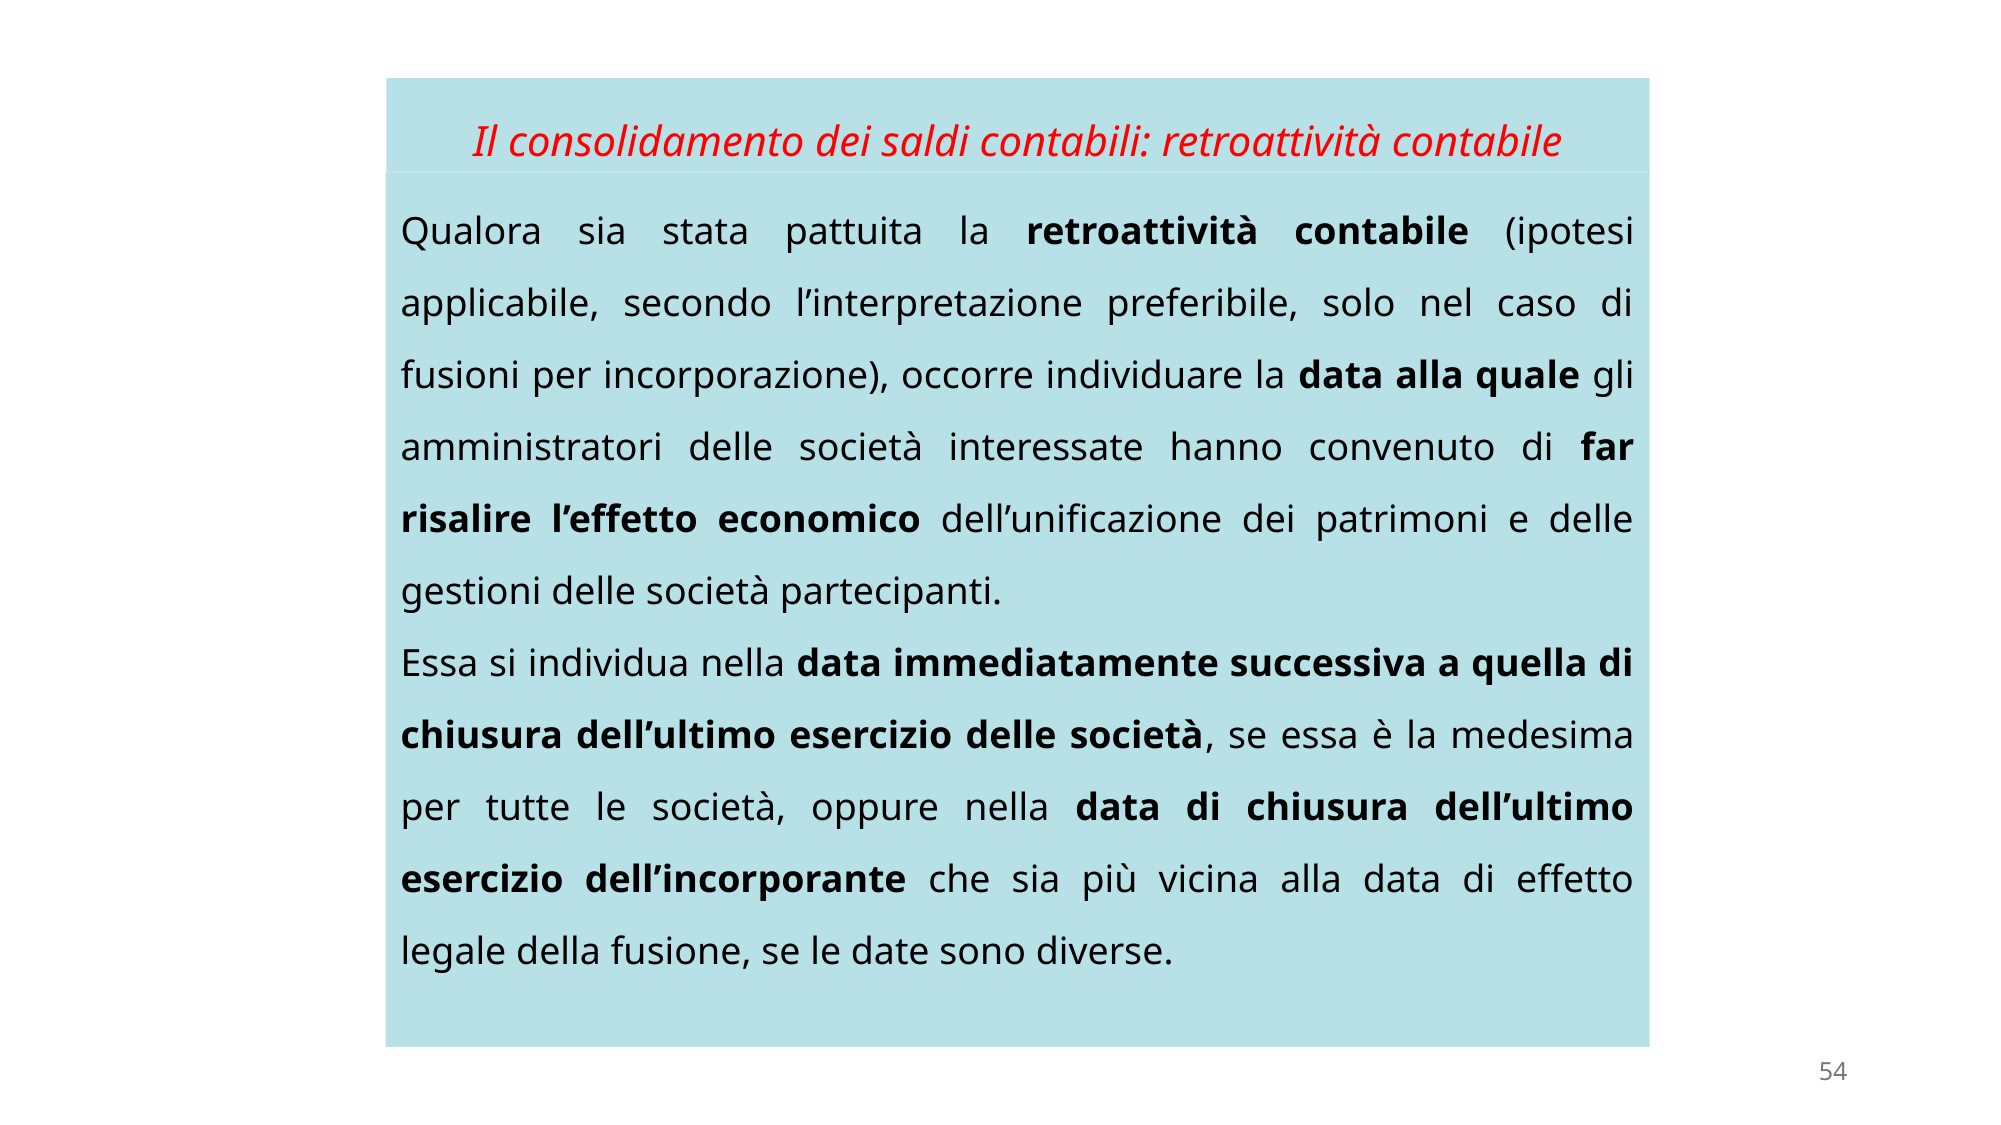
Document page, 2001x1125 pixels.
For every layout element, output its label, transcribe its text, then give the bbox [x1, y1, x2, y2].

title Il consolidamento dei saldi contabili: retroattività contabile [386, 78, 1650, 172]
subtitle Qualora sia stata pattuita la retroattività contabile (ipotesi applicabile, secondo l’interpretazione preferibile, solo nel caso di fusioni per incorporazione), occorre individuare la data alla quale gli amministratori delle società interessate hanno convenuto di far risalire l’effetto economico dell’unificazione dei patrimoni e delle gestioni delle società partecipanti. Essa si individua nella data immediatamente successiva a quella di chiusura dell’ultimo esercizio delle società, se essa è la medesima per tutte le società, oppure nella data di chiusura dell’ultimo esercizio dell’incorporante che sia più vicina alla data di effetto legale della fusione, se le date sono diverse. [385, 172, 1650, 1047]
slide_number 54 [1412, 1042, 1863, 1103]
